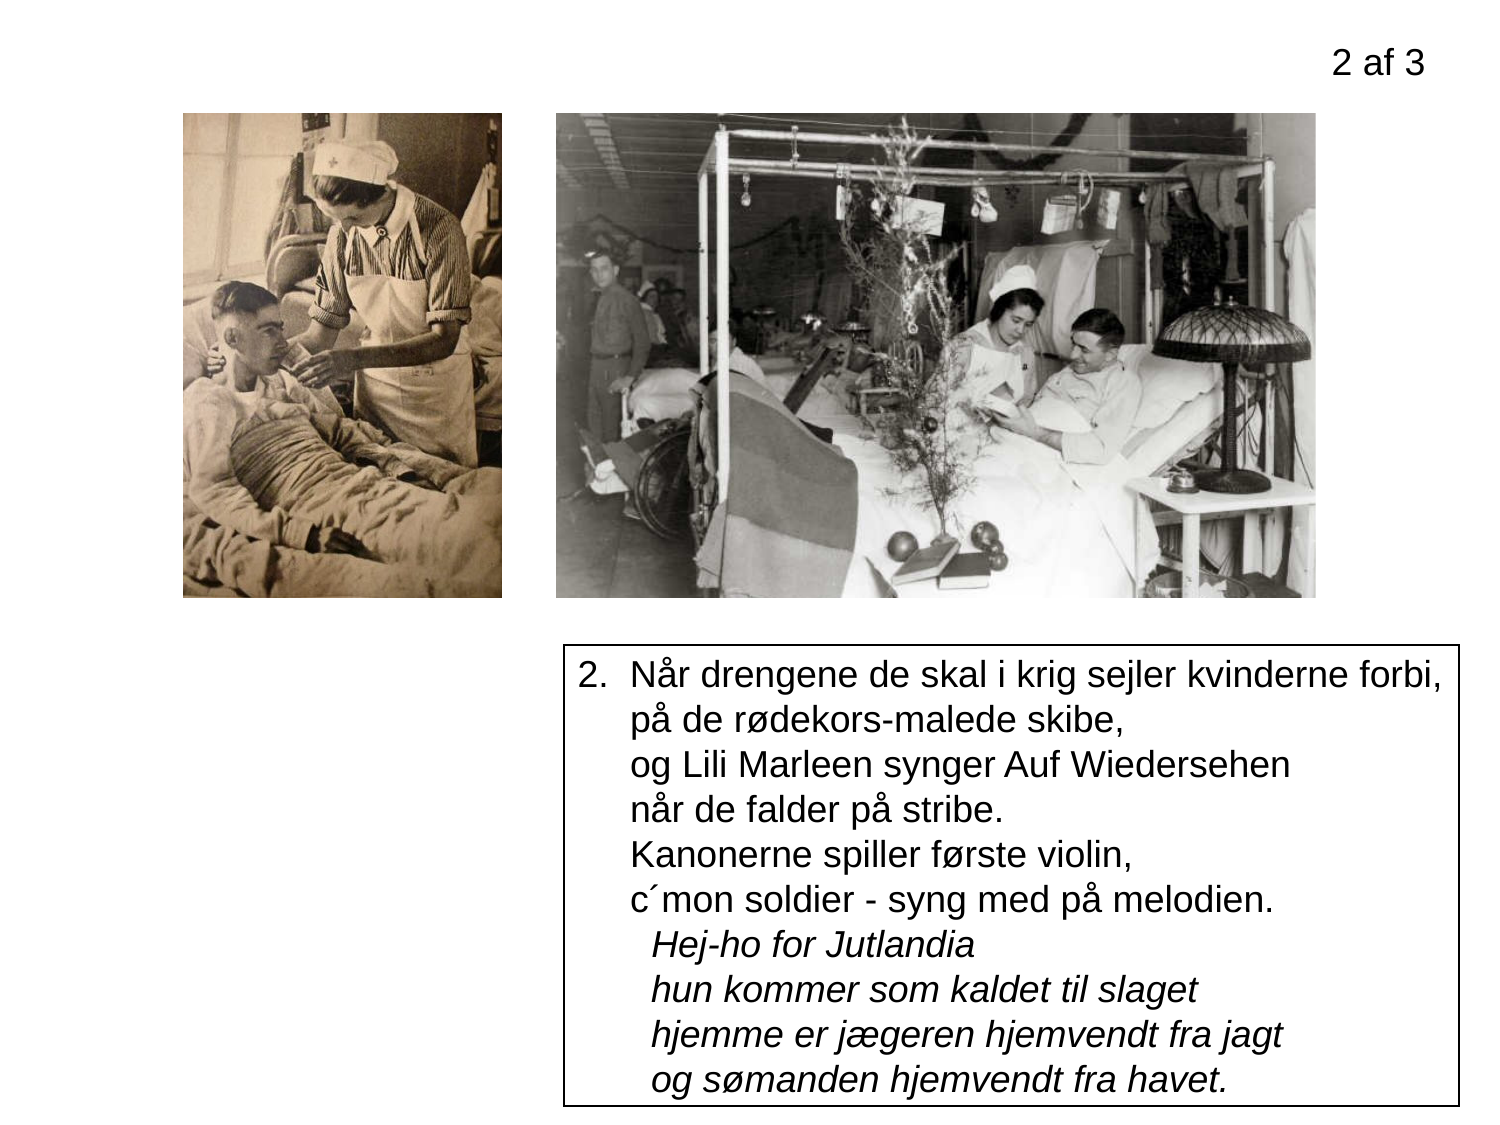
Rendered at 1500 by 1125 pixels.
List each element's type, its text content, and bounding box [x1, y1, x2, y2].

picture [555, 113, 1316, 599]
text_box [564, 645, 1459, 1106]
text_box 2 af 3 [1316, 30, 1459, 91]
text_box 2. Når drengene de skal i krig sejler kvinderne forbi, på de rødekors-malede skibe, og Lili Marleen synger Auf Wiedersehen når de falder på stribe. Kanonerne spiller første violin, c´mon soldier - syng med på melodien. Hej-ho for Jutlandia hun kommer som kaldet til slaget hjemme er jægeren hjemvendt fra jagt og sømanden hjemvendt fra havet. [562, 597, 1500, 1125]
picture [182, 113, 502, 599]
